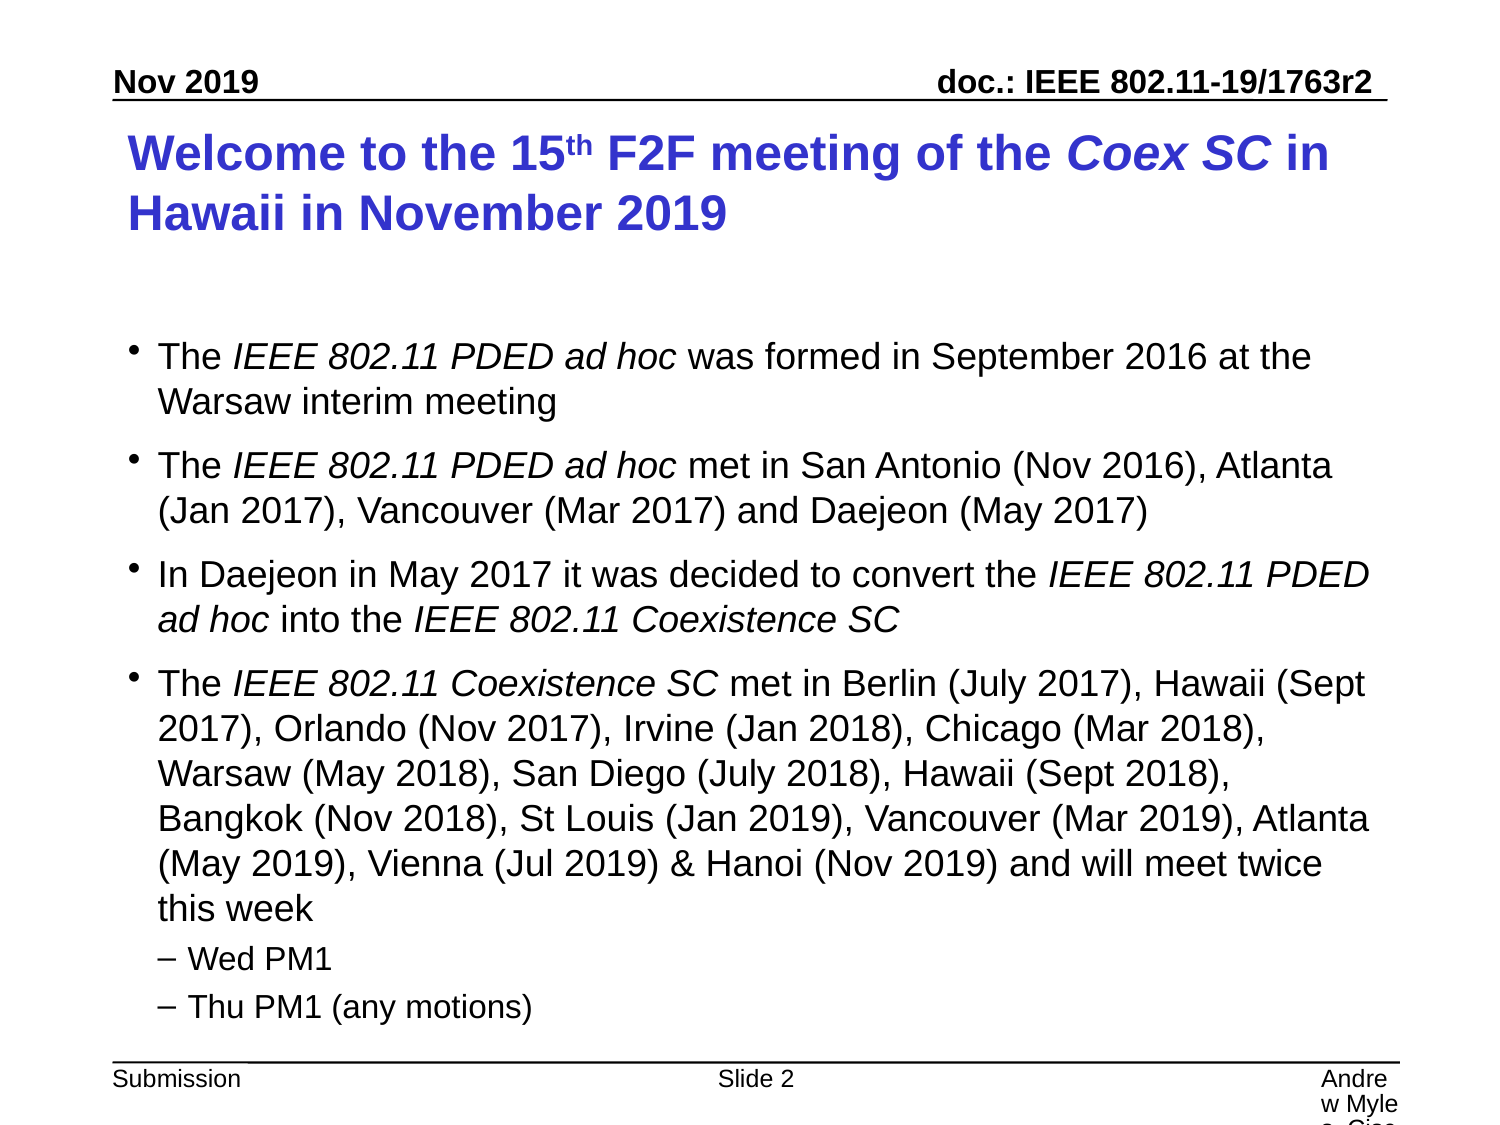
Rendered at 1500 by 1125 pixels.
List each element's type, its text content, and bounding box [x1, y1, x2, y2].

list The IEEE 802.11 PDED ad hoc was formed in September 2016 at the Warsaw interim meeting The IEEE 802.11 PDED ad hoc met in San Antonio (Nov 2016), Atlanta (Jan 2017), Vancouver (Mar 2017) and Daejeon (May 2017) In Daejeon in May 2017 it was decided to convert the IEEE 802.11 PDED ad hoc into the IEEE 802.11 Coexistence SC The IEEE 802.11 Coexistence SC met in Berlin (July 2017), Hawaii (Sept 2017), Orlando (Nov 2017), Irvine (Jan 2018), Chicago (Mar 2018), Warsaw (May 2018), San Diego (July 2018), Hawaii (Sept 2018), Bangkok (Nov 2018), St Louis (Jan 2019), Vancouver (Mar 2019), Atlanta (May 2019), Vienna (Jul 2019) & Hanoi (Nov 2019) and will meet twice this week Wed PM1 Thu PM1 (any motions) [112, 324, 1388, 1000]
slide_number Slide 2 [709, 1061, 803, 1093]
title Welcome to the 15th F2F meeting of the Coex SC in Hawaii in November 2019 [112, 112, 1413, 288]
footer Andrew Myles, Cisco [1320, 1061, 1402, 1093]
